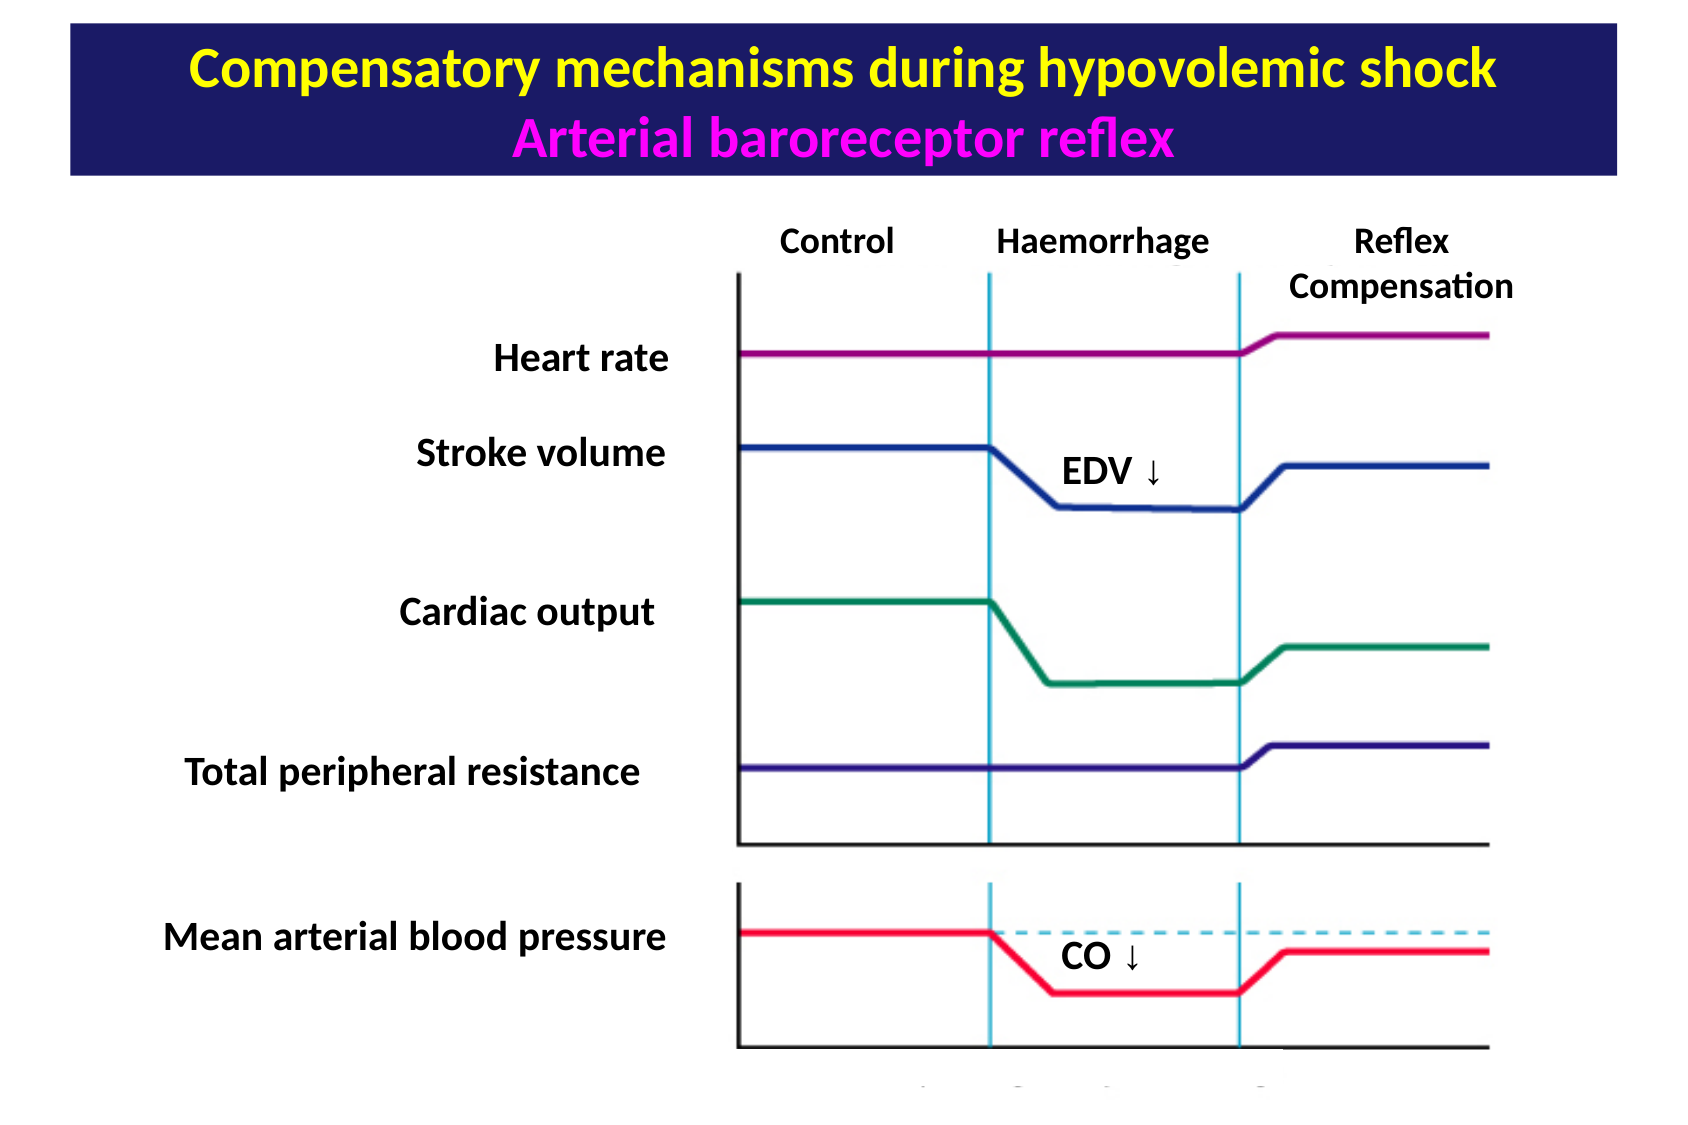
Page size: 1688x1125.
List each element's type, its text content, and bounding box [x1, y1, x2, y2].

text_box Compensatory mechanisms during hypovolemic shock Arterial baroreceptor reflex [70, 23, 1618, 176]
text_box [145, 184, 1531, 1100]
